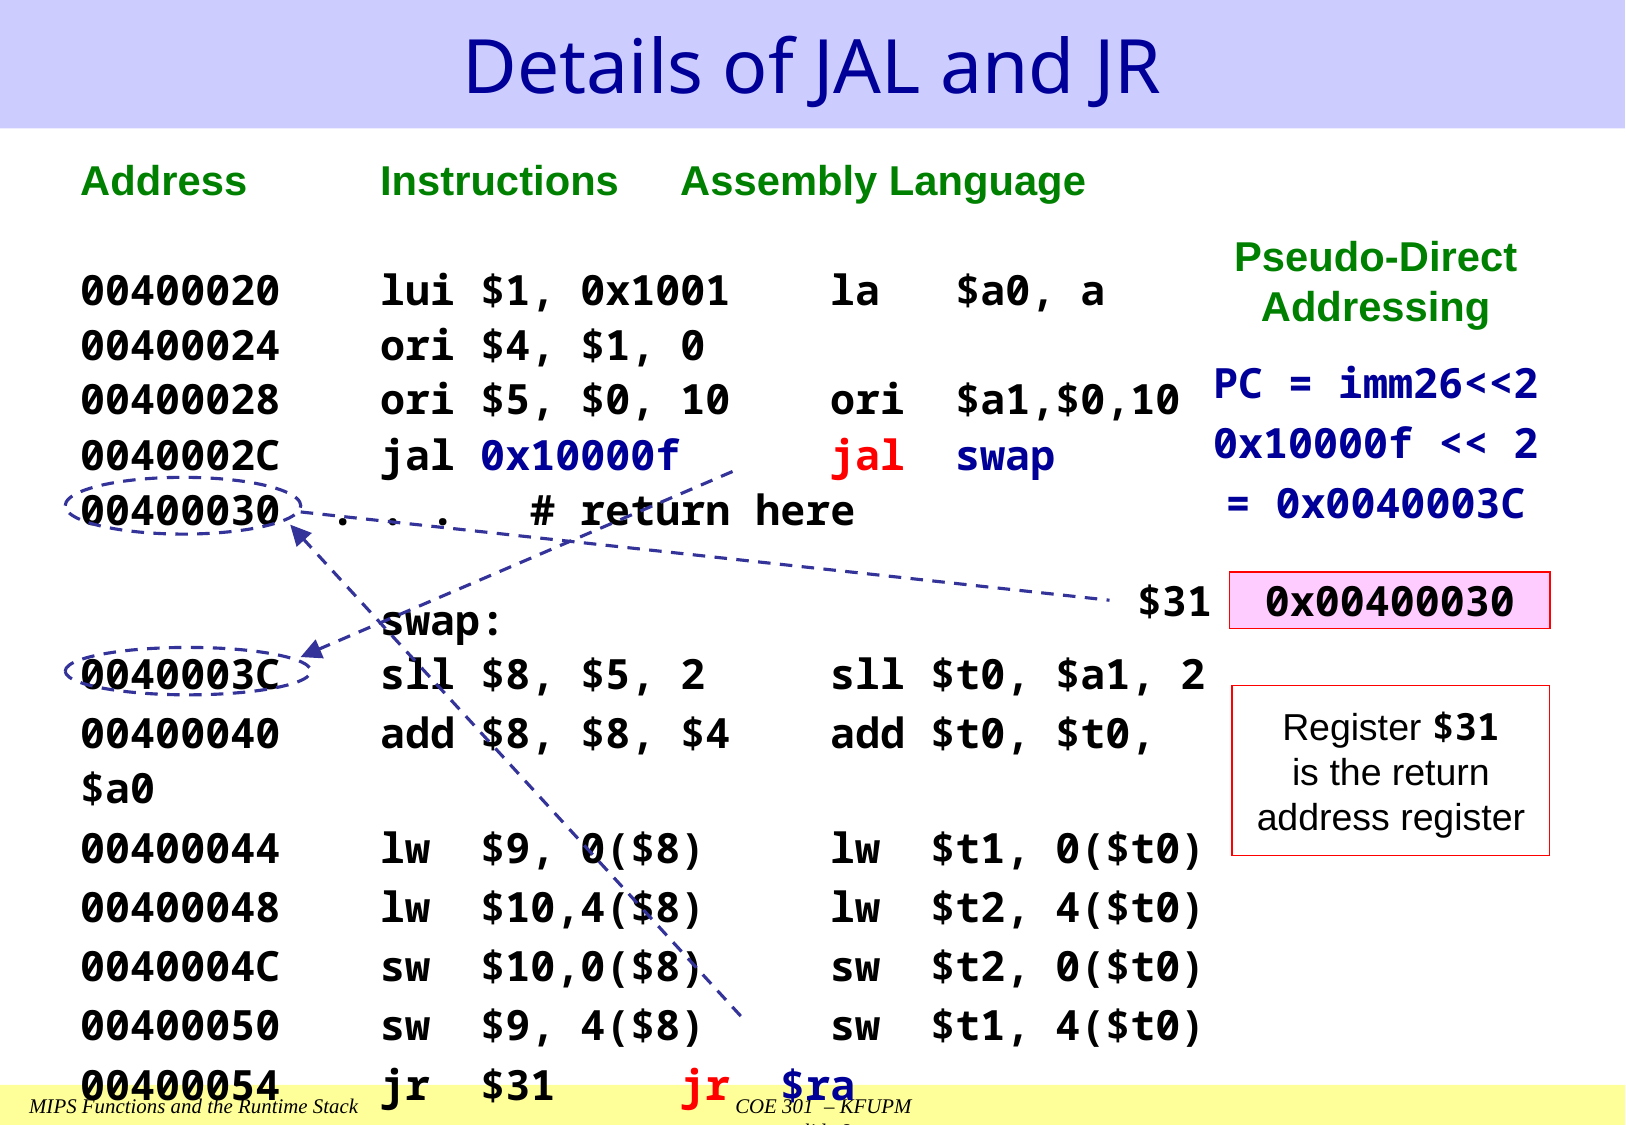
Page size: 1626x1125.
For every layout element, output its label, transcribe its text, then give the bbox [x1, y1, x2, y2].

text_box Pseudo-Direct Addressing PC = imm26<<2 0x10000f << 2 = 0x0040003C [1191, 212, 1560, 535]
text_box Register $31 is the return address register [1243, 685, 1550, 856]
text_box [1129, 571, 1551, 629]
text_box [746, 477, 1110, 601]
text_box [64, 467, 742, 695]
list Address Instructions Assembly Language 00400020 lui $1, 0x1001 la $a0, a 00400024 ori $4, $1, 0 00400028 ori $5, $0, 10 ori $a1,$0,10 0040002C jal 0x10000f jal swap 00400030 . . . # return here swap: 0040003C sll $8, $5, 2 sll $t0, $a1, 2 00400040 add $8, $8, $4 add $t0, $t0, $a0 00400044 lw $9, 0($8) lw $t1, 0($t0) 00400048 lw $10,4($8) lw $t2, 4($t0) 0040004C sw $10,0($8) sw $t2, 0($t0) 00400050 sw $9, 4($8) sw $t1, 4($t0) 00400054 jr $31 jr $ra [65, 146, 1243, 1064]
title Details of JAL and JR [0, 0, 1625, 129]
